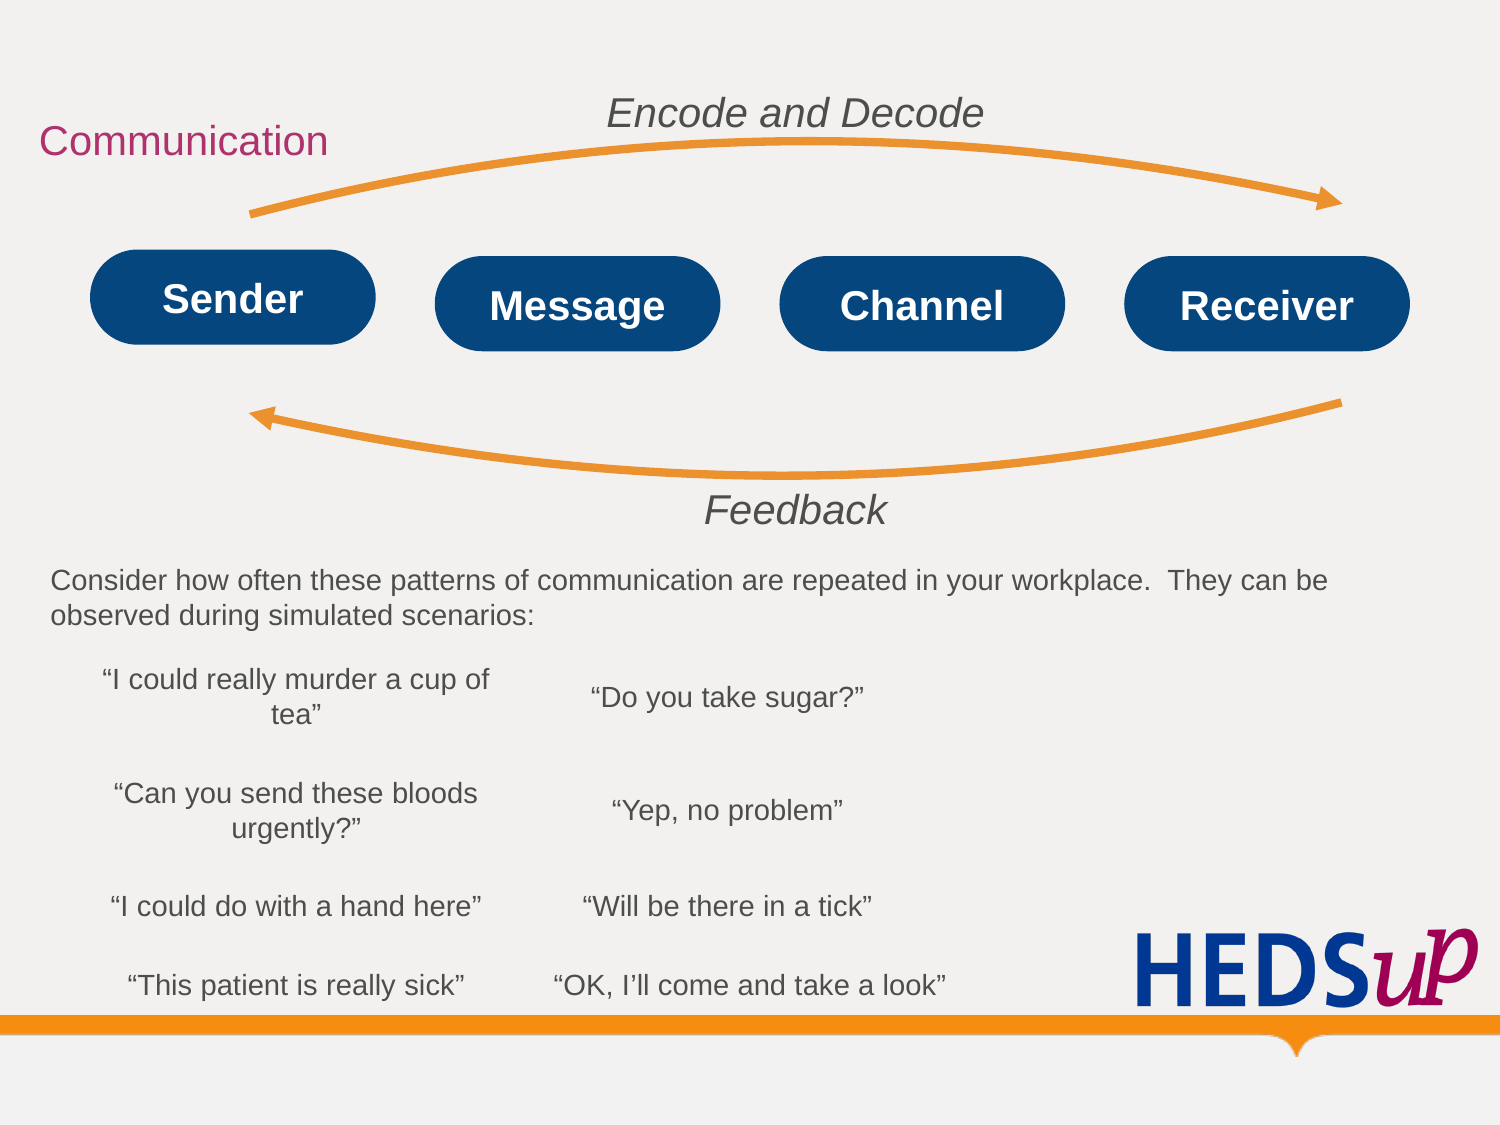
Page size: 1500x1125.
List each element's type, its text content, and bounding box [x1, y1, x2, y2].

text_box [89, 77, 1411, 541]
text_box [93, 765, 853, 854]
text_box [93, 651, 874, 740]
picture [0, 1015, 1500, 1057]
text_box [93, 957, 955, 1010]
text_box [93, 878, 882, 932]
picture [1133, 919, 1487, 1009]
text_box Consider how often these patterns of communication are repeated in your workplace. They can be observed during simulated scenarios: [42, 552, 1458, 640]
text_box Communication [31, 106, 83, 172]
